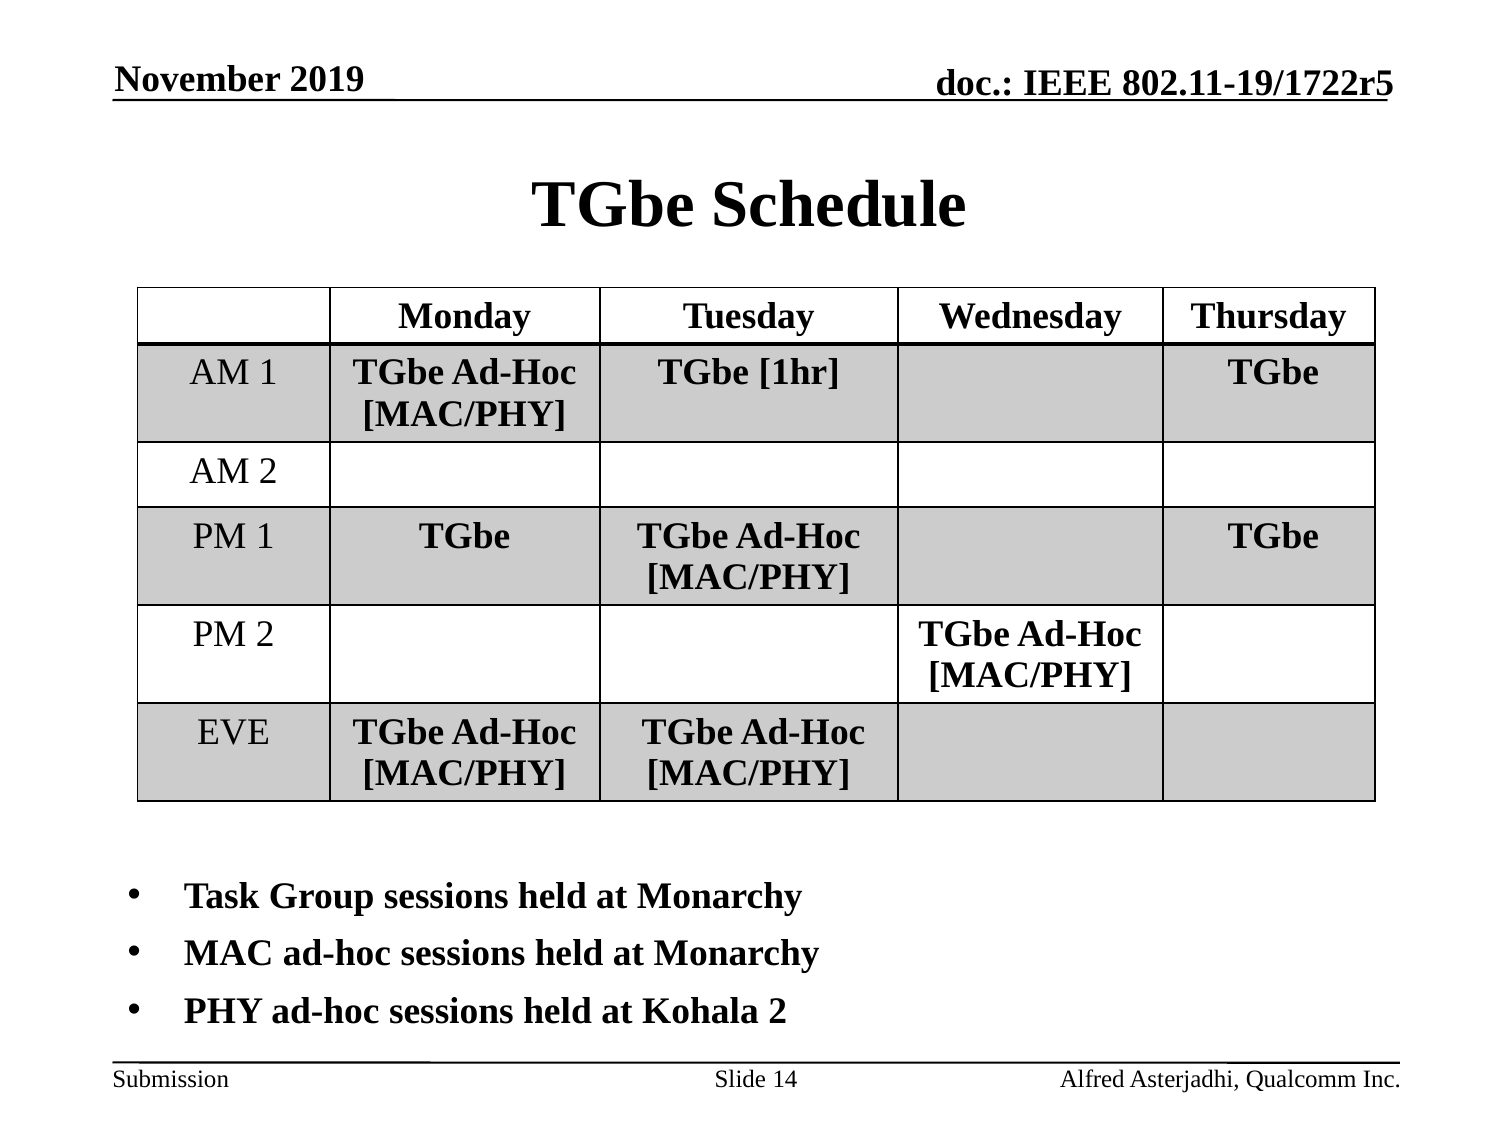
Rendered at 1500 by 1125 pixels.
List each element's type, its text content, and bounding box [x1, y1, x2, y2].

table_header [138, 288, 329, 342]
table_cell [899, 704, 1162, 800]
table_header Tuesday [601, 288, 897, 342]
table_cell TGbe [1164, 508, 1374, 604]
table_header Thursday [1164, 288, 1374, 342]
table_cell EVE [138, 704, 329, 800]
table_cell TGbe Ad-Hoc [MAC/PHY] [331, 704, 599, 800]
table_cell PM 1 [138, 508, 329, 604]
table_cell [1164, 704, 1374, 800]
title TGbe Schedule [112, 112, 1388, 288]
table_cell [1164, 606, 1374, 702]
slide_number Slide 14 [712, 1061, 800, 1123]
table_cell PM 2 [138, 606, 329, 702]
footer Alfred Asterjadhi, Qualcomm Inc. [878, 1061, 1402, 1093]
table_cell TGbe [1164, 346, 1374, 441]
table_header Wednesday [899, 288, 1162, 342]
table_cell TGbe [1hr] [601, 346, 897, 441]
table_cell [899, 443, 1162, 506]
table_cell [601, 606, 897, 702]
table_cell [331, 606, 599, 702]
table_cell [1164, 443, 1374, 506]
table_cell TGbe [331, 508, 599, 604]
table_cell AM 1 [138, 346, 329, 441]
table_cell [601, 443, 897, 506]
list Task Group sessions held at Monarchy MAC ad-hoc sessions held at Monarchy PHY ad-hoc sessions held at Kohala 2 [112, 862, 1388, 1026]
table_header Monday [331, 288, 599, 342]
table_cell TGbe Ad-Hoc [MAC/PHY] [899, 606, 1162, 702]
table_cell TGbe Ad-Hoc [MAC/PHY] [601, 508, 897, 604]
table_cell [331, 443, 599, 506]
table_cell AM 2 [138, 443, 329, 506]
table_cell TGbe Ad-Hoc [MAC/PHY] [601, 704, 897, 800]
table_cell [899, 346, 1162, 441]
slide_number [114, 54, 423, 100]
table_cell TGbe Ad-Hoc [MAC/PHY] [331, 346, 599, 441]
table_cell [899, 508, 1162, 604]
